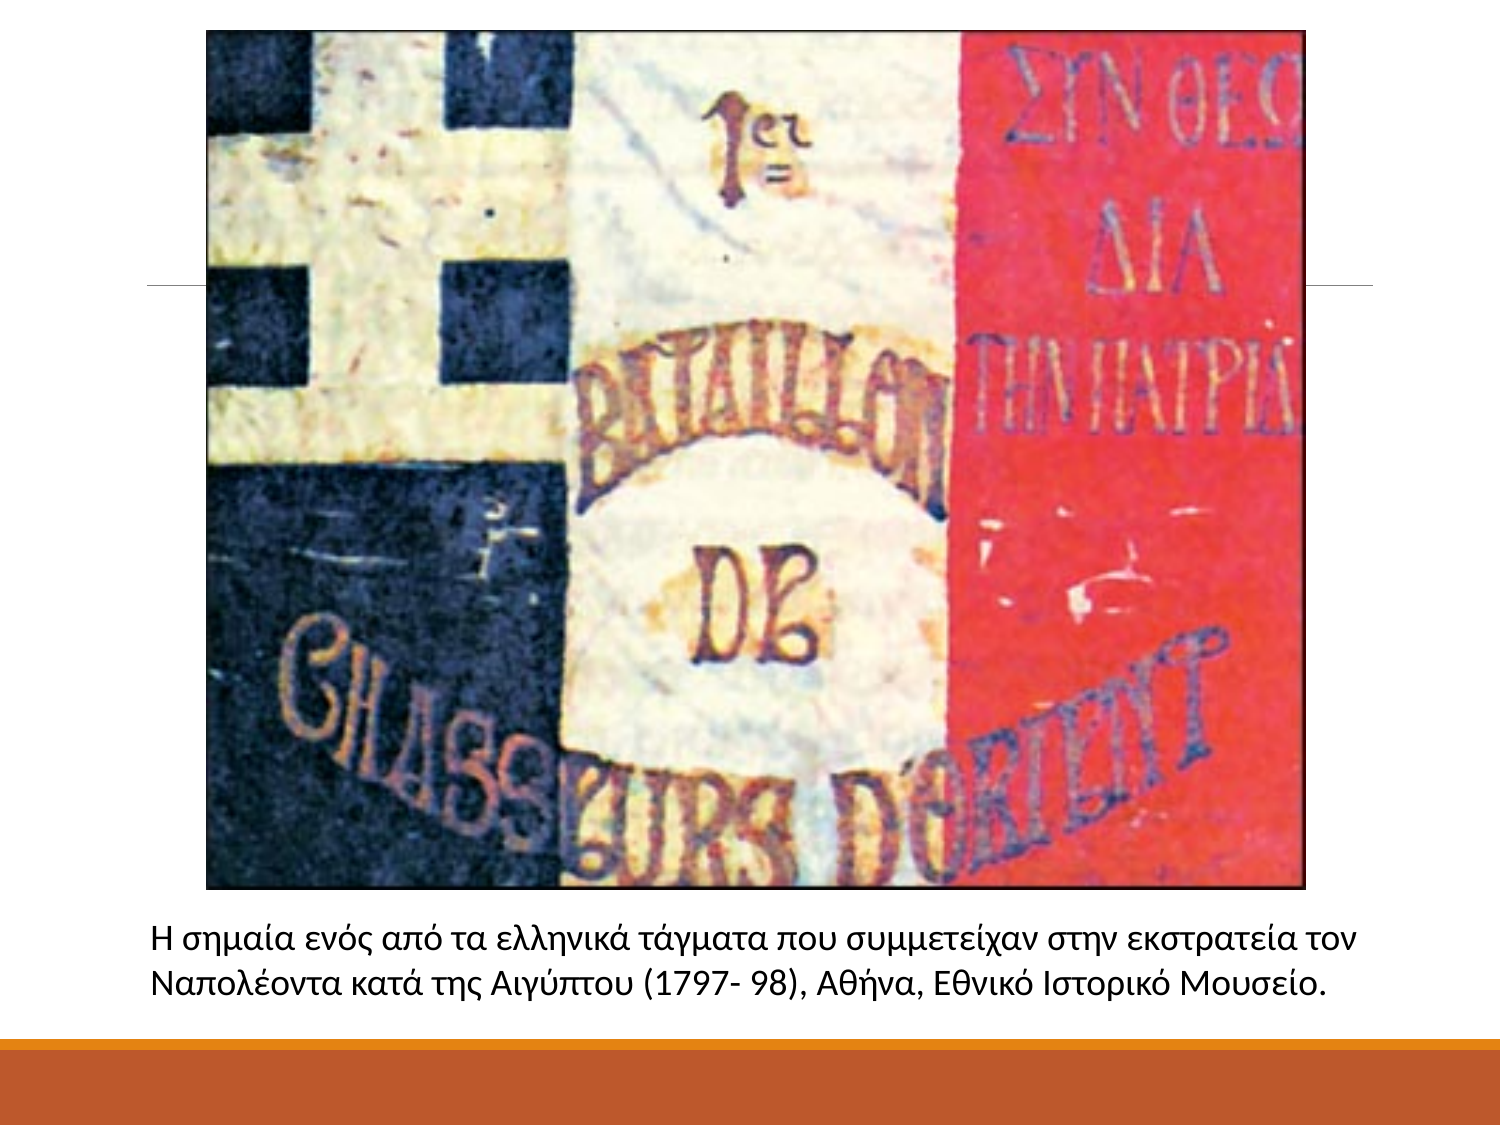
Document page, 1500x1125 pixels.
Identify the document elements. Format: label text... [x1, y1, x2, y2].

text_box Η σημαία ενός από τα ελληνικά τάγματα που συμμετείχαν στην εκστρατεία τον Ναπολέοντα κατά της Αιγύπτου (1797- 98), Αθήνα, Εθνικό Ιστορικό Μουσείο. [135, 905, 1435, 1010]
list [206, 30, 1306, 891]
